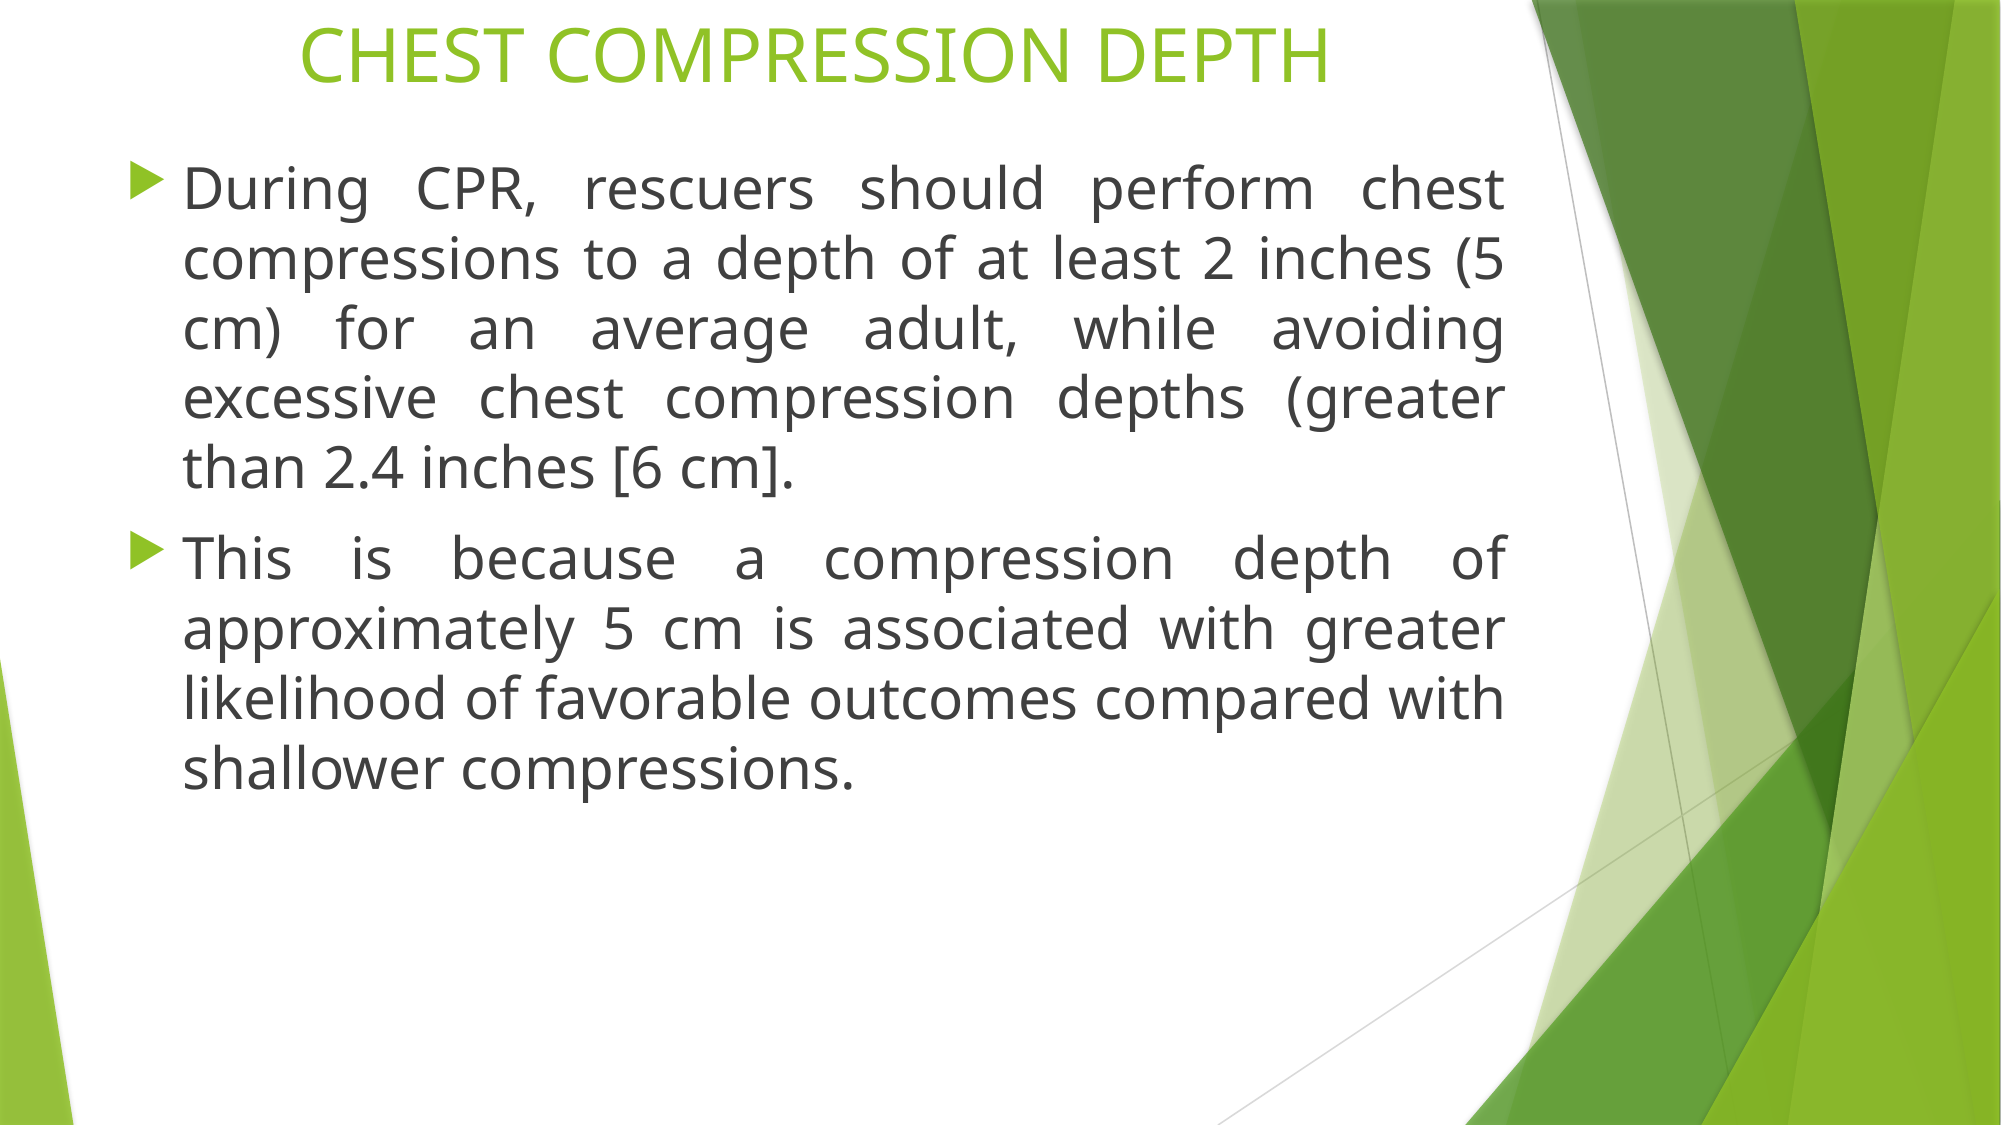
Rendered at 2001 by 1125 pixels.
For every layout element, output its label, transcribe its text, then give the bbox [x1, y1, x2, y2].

title CHEST COMPRESSION DEPTH [111, 0, 1522, 110]
list During CPR, rescuers should perform chest compressions to a depth of at least 2 inches (5 cm) for an average adult, while avoiding excessive chest compression depths (greater than 2.4 inches [6 cm]. This is because a compression depth of approximately 5 cm is associated with greater likelihood of favorable outcomes compared with shallower compressions. [111, 143, 1522, 992]
